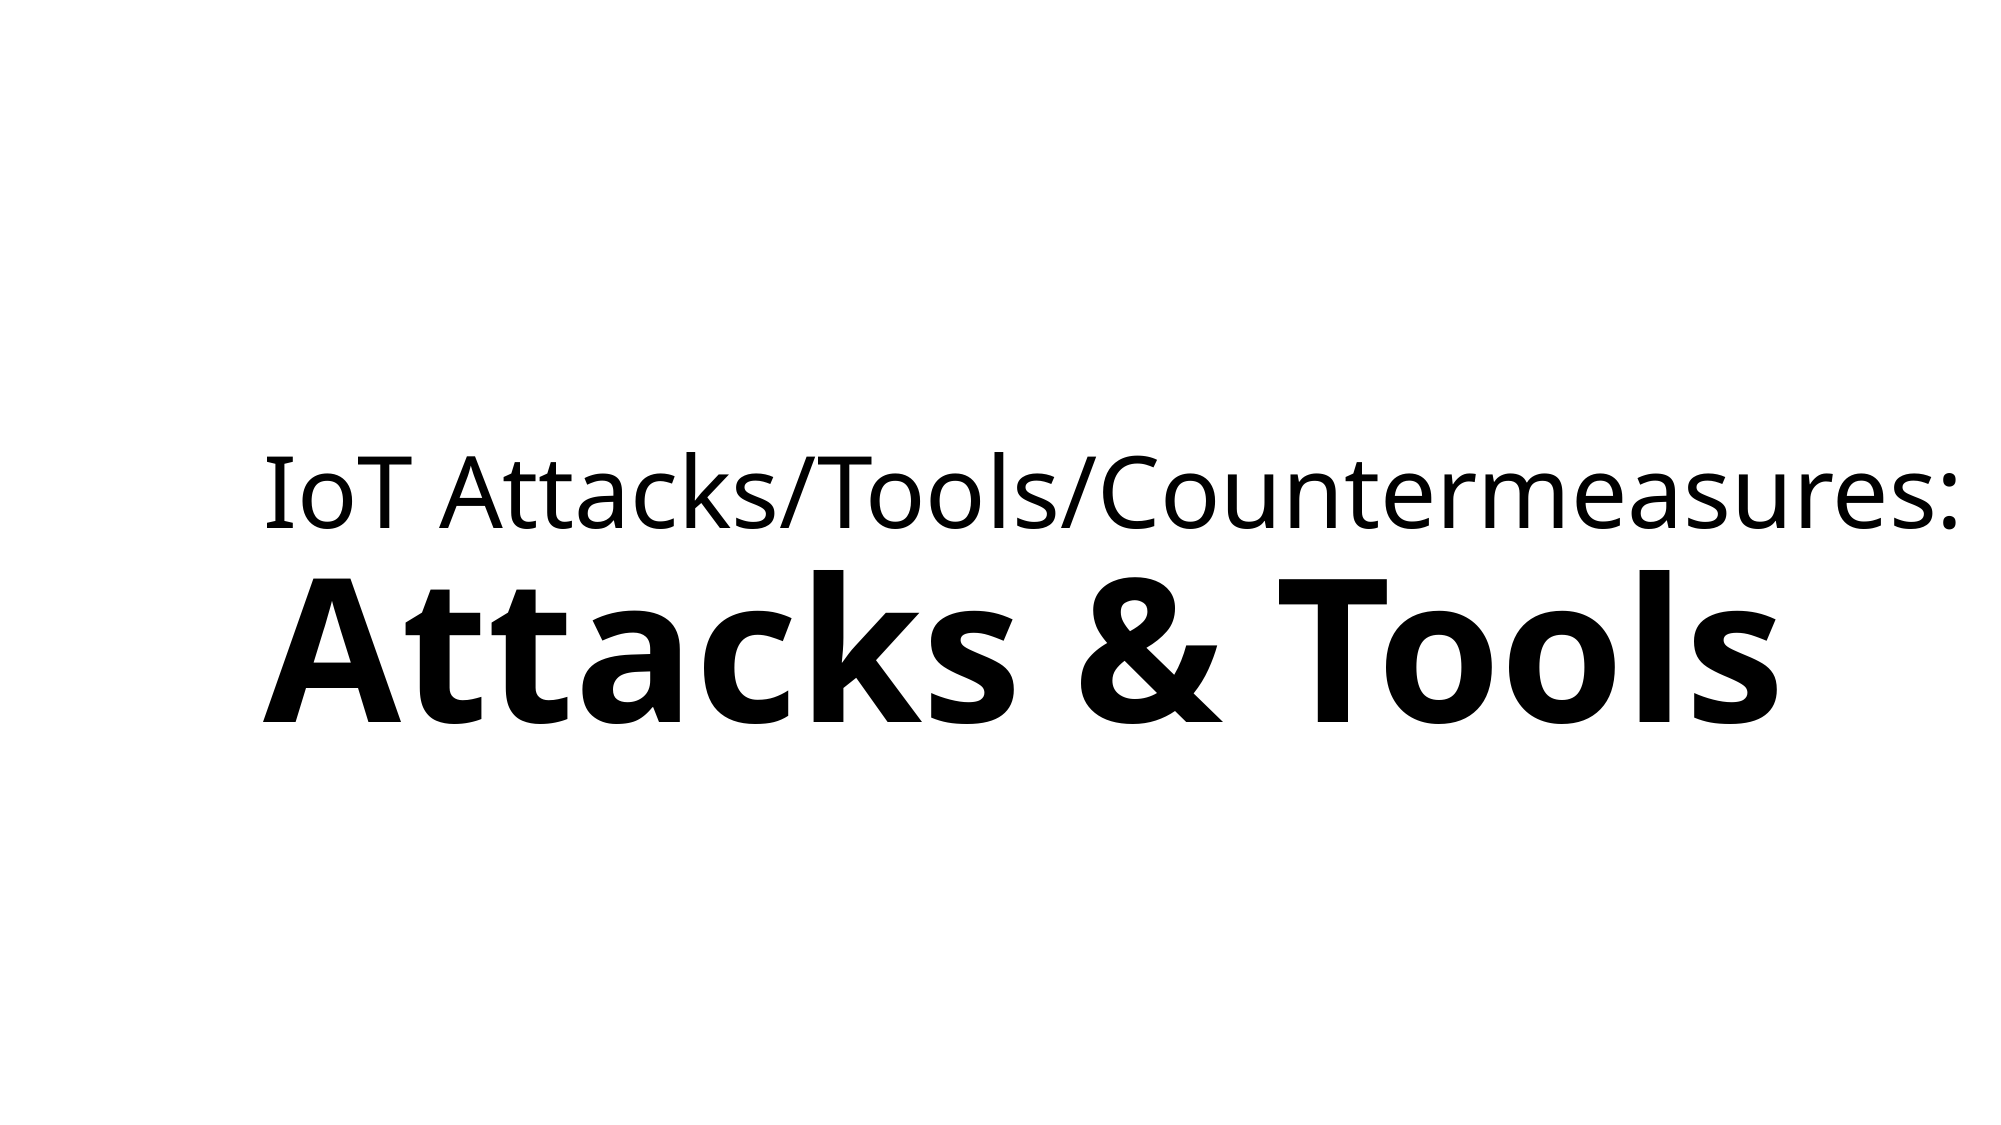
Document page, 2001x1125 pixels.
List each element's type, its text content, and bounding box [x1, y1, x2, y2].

title IoT Attacks/Tools/Countermeasures: Attacks & Tools [248, 348, 2000, 774]
